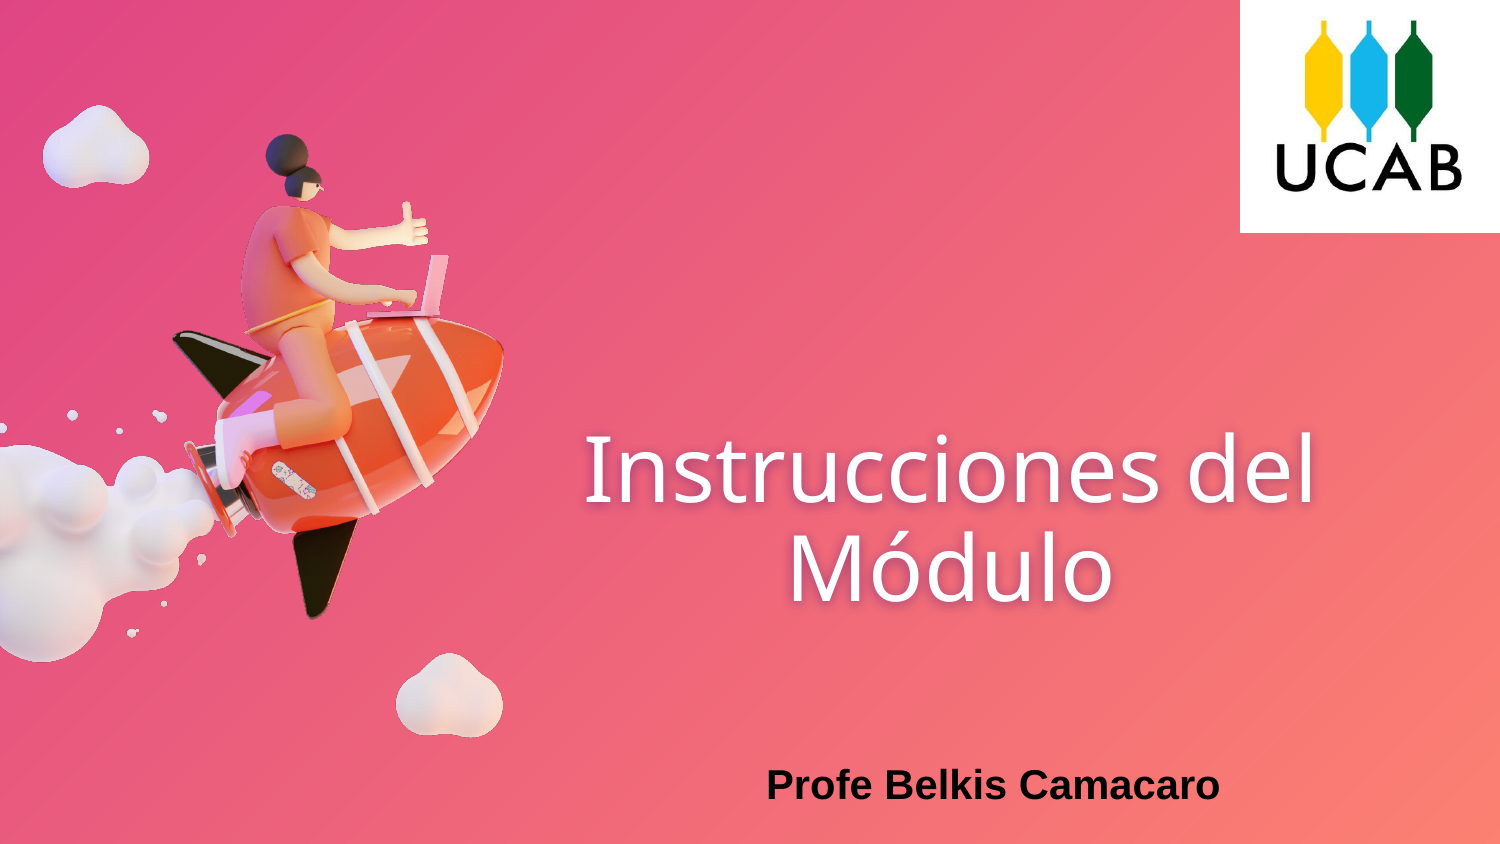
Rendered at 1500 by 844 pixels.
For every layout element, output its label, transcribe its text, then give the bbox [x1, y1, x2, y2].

title Instrucciones del Módulo [513, 427, 1389, 618]
picture [0, 105, 504, 738]
text_box Profe Belkis Camacaro [651, 750, 1337, 815]
picture [1239, 0, 1500, 234]
